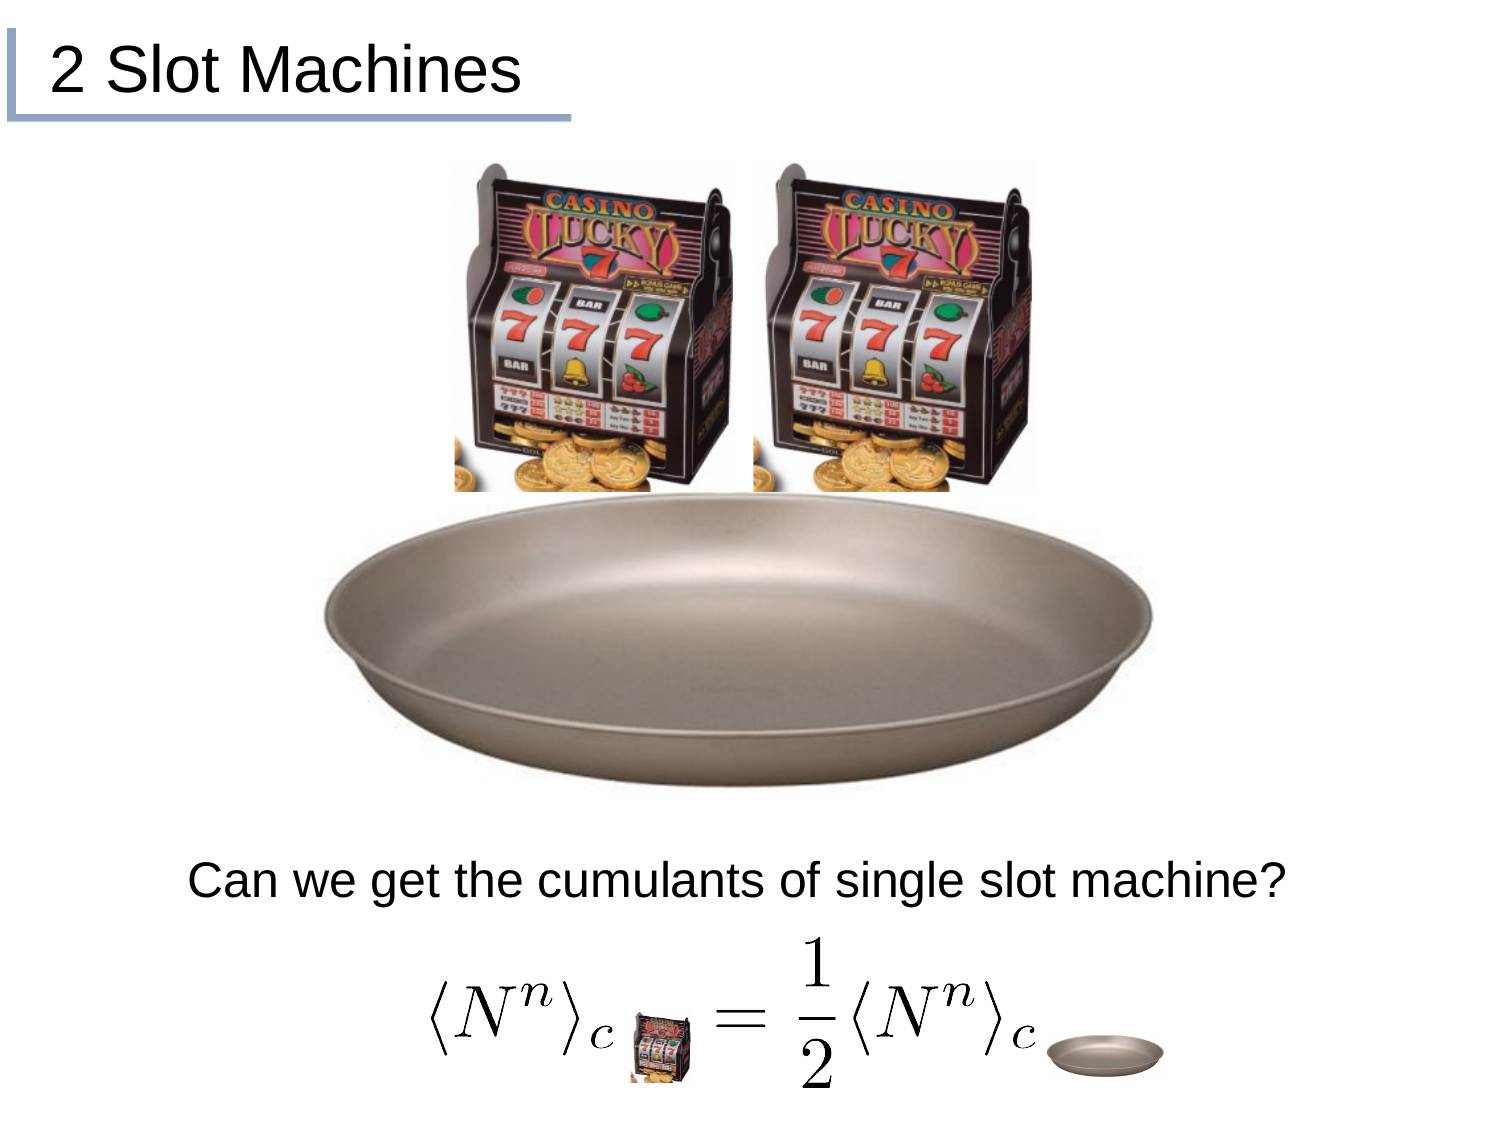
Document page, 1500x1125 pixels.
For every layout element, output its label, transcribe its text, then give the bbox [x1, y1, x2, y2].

picture [1045, 1034, 1165, 1079]
picture [430, 937, 1036, 1088]
picture [312, 160, 1164, 798]
text_box Can we get the cumulants of single slot machine? [173, 840, 1304, 915]
title 2 Slot Machines [15, 17, 581, 115]
